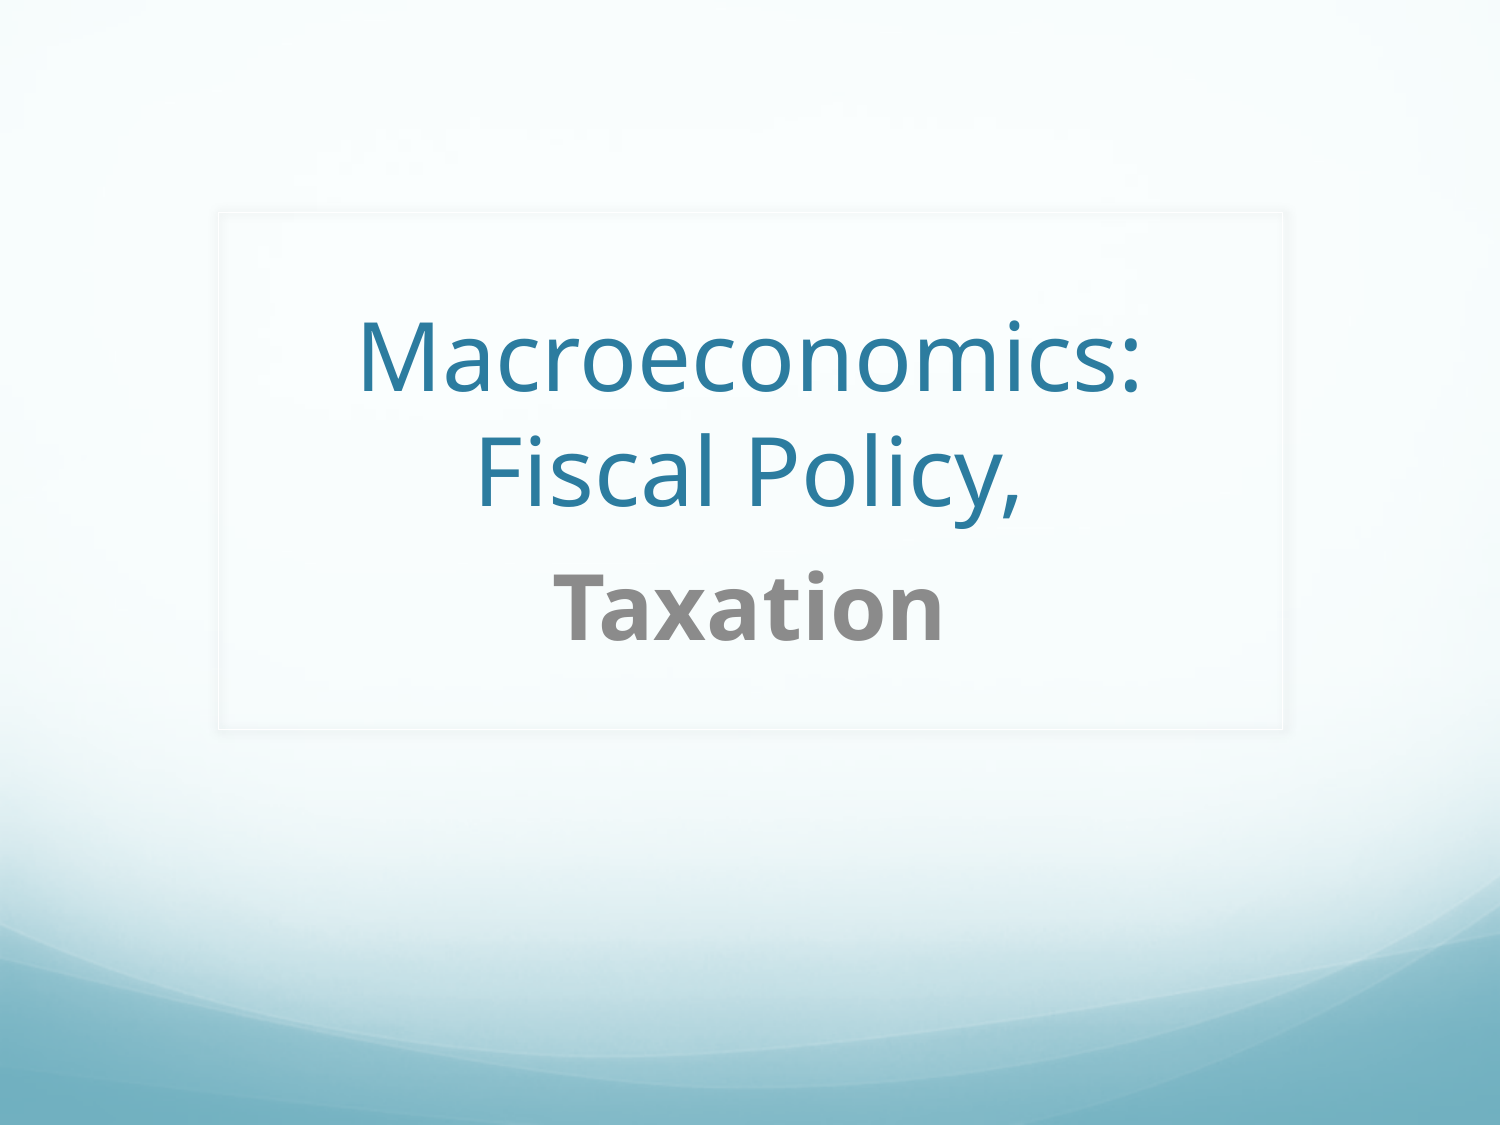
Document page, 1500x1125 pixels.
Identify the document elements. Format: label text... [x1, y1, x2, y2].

subtitle Taxation [217, 541, 1283, 692]
title Macroeconomics: Fiscal Policy, [217, 249, 1283, 533]
